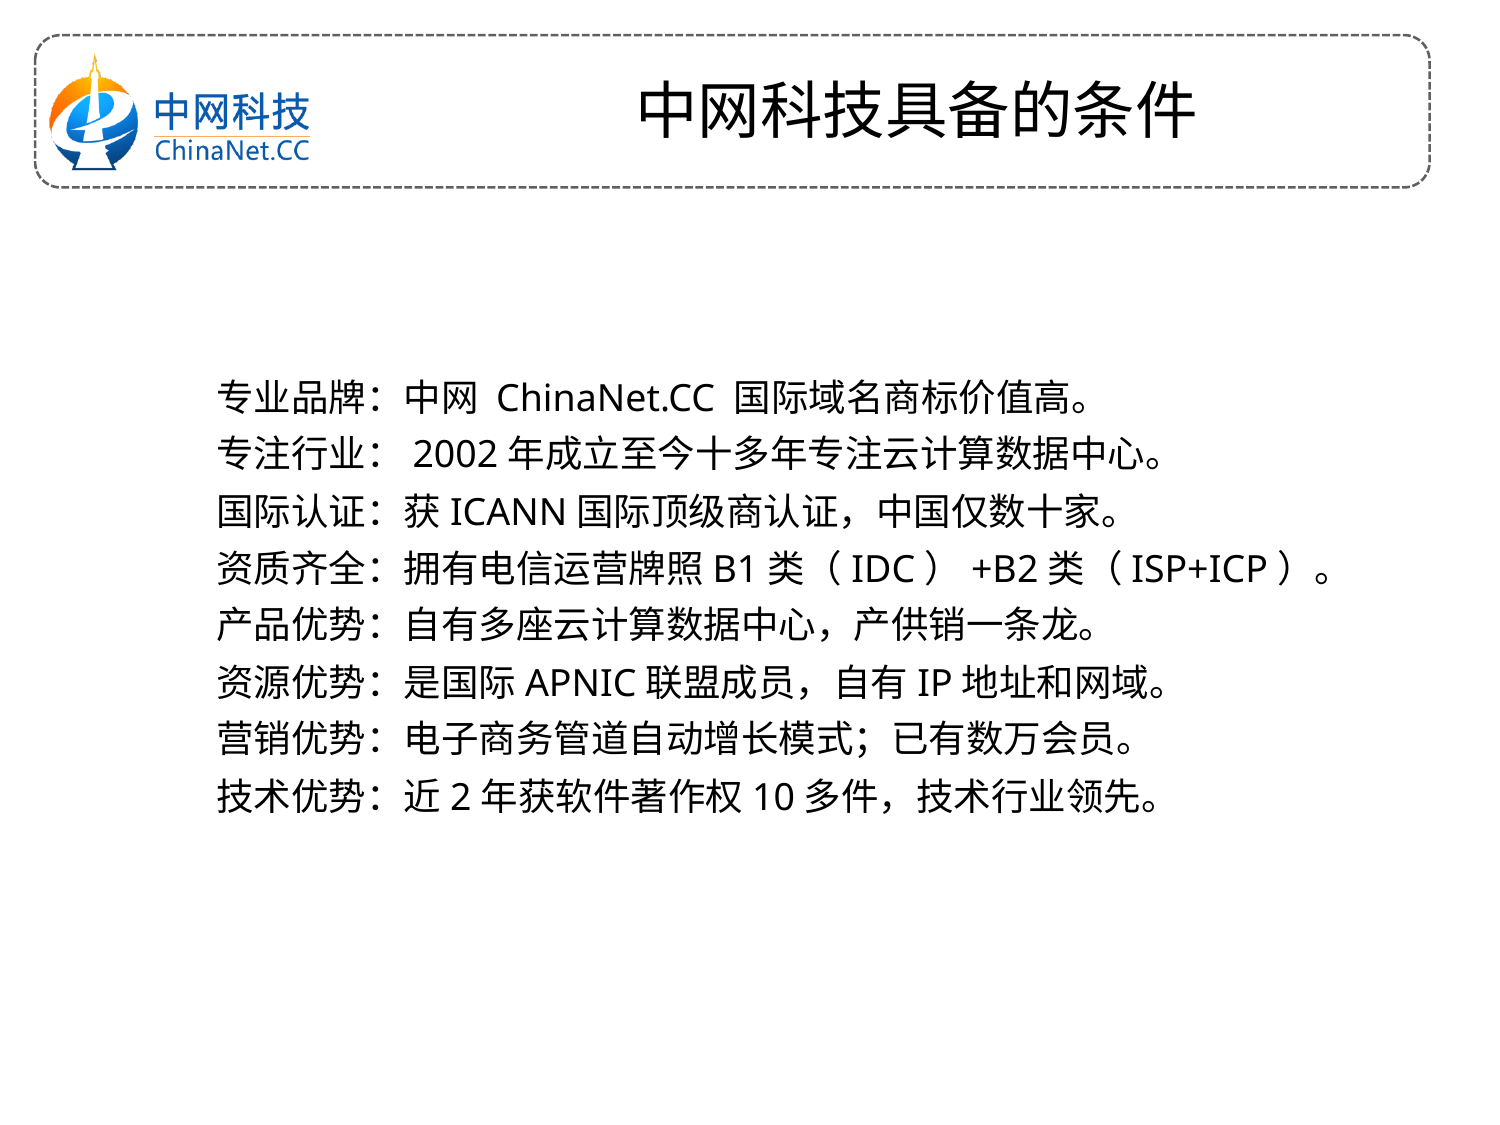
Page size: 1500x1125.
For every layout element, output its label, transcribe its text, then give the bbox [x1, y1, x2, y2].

picture [0, 49, 354, 173]
text_box 中网科技具备的条件 [398, 42, 1435, 174]
text_box 专业品牌：中网 ChinaNet.CC 国际域名商标价值高。 专注行业：2002年成立至今十多年专注云计算数据中心。 国际认证：获ICANN国际顶级商认证，中国仅数十家。 资质齐全：拥有电信运营牌照B1类（IDC）+B2类（ISP+ICP）。 产品优势：自有多座云计算数据中心，产供销一条龙。 资源优势：是国际APNIC联盟成员，自有IP地址和网域。 营销优势：电子商务管道自动增长模式；已有数万会员。 技术优势：近2年获软件著作权10多件，技术行业领先。 [170, 361, 1436, 953]
